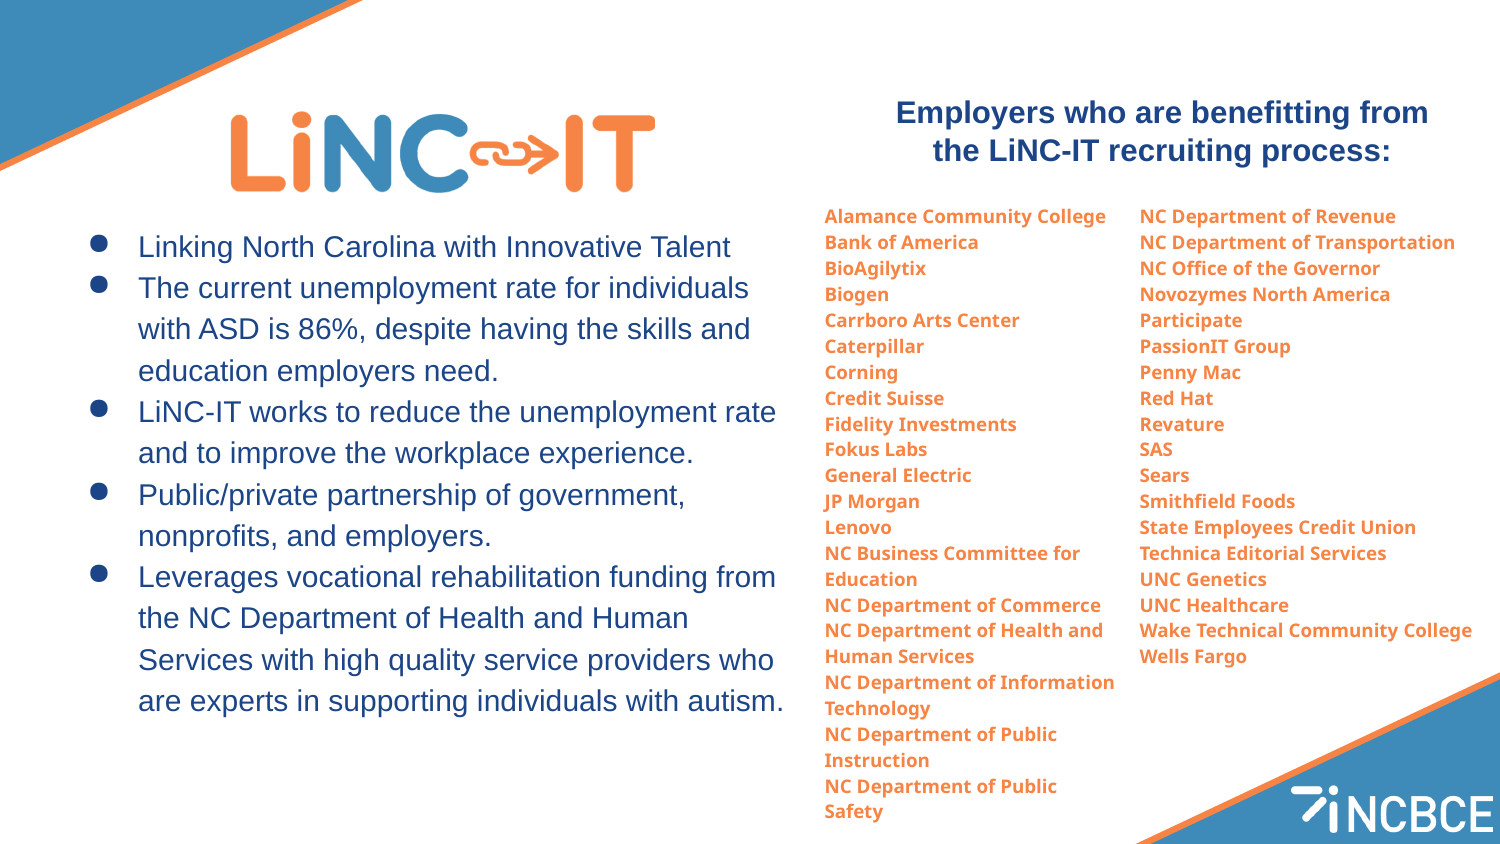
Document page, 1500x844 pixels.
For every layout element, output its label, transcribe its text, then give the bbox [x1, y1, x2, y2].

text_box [0, 0, 381, 181]
text_box NC Department of Revenue NC Department of Transportation NC Office of the Governor Novozymes North America Participate PassionIT Group Penny Mac Red Hat Revature SAS Sears Smithfield Foods State Employees Credit Union Technica Editorial Services UNC Genetics UNC Healthcare Wake Technical Community College Wells Fargo [1124, 186, 1500, 662]
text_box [1116, 663, 1500, 844]
text_box Employers who are benefitting from the LiNC-IT recruiting process: [872, 77, 1453, 183]
picture [1291, 784, 1493, 833]
text_box Alamance Community College Bank of America BioAgilytix Biogen Carrboro Arts Center Caterpillar Corning Credit Suisse Fidelity Investments Fokus Labs General Electric JP Morgan Lenovo NC Business Committee for Education NC Department of Commerce NC Department of Health and Human Services NC Department of Information Technology NC Department of Public Instruction NC Department of Public Safety [809, 186, 1124, 838]
picture [224, 111, 655, 194]
text_box Linking North Carolina with Innovative Talent The current unemployment rate for individuals with ASD is 86%, despite having the skills and education employers need. LiNC-IT works to reduce the unemployment rate and to improve the workplace experience. Public/private partnership of government, nonprofits, and employers. Leverages vocational rehabilitation funding from the NC Department of Health and Human Services with high quality service providers who are experts in supporting individuals with autism. [51, 207, 804, 753]
